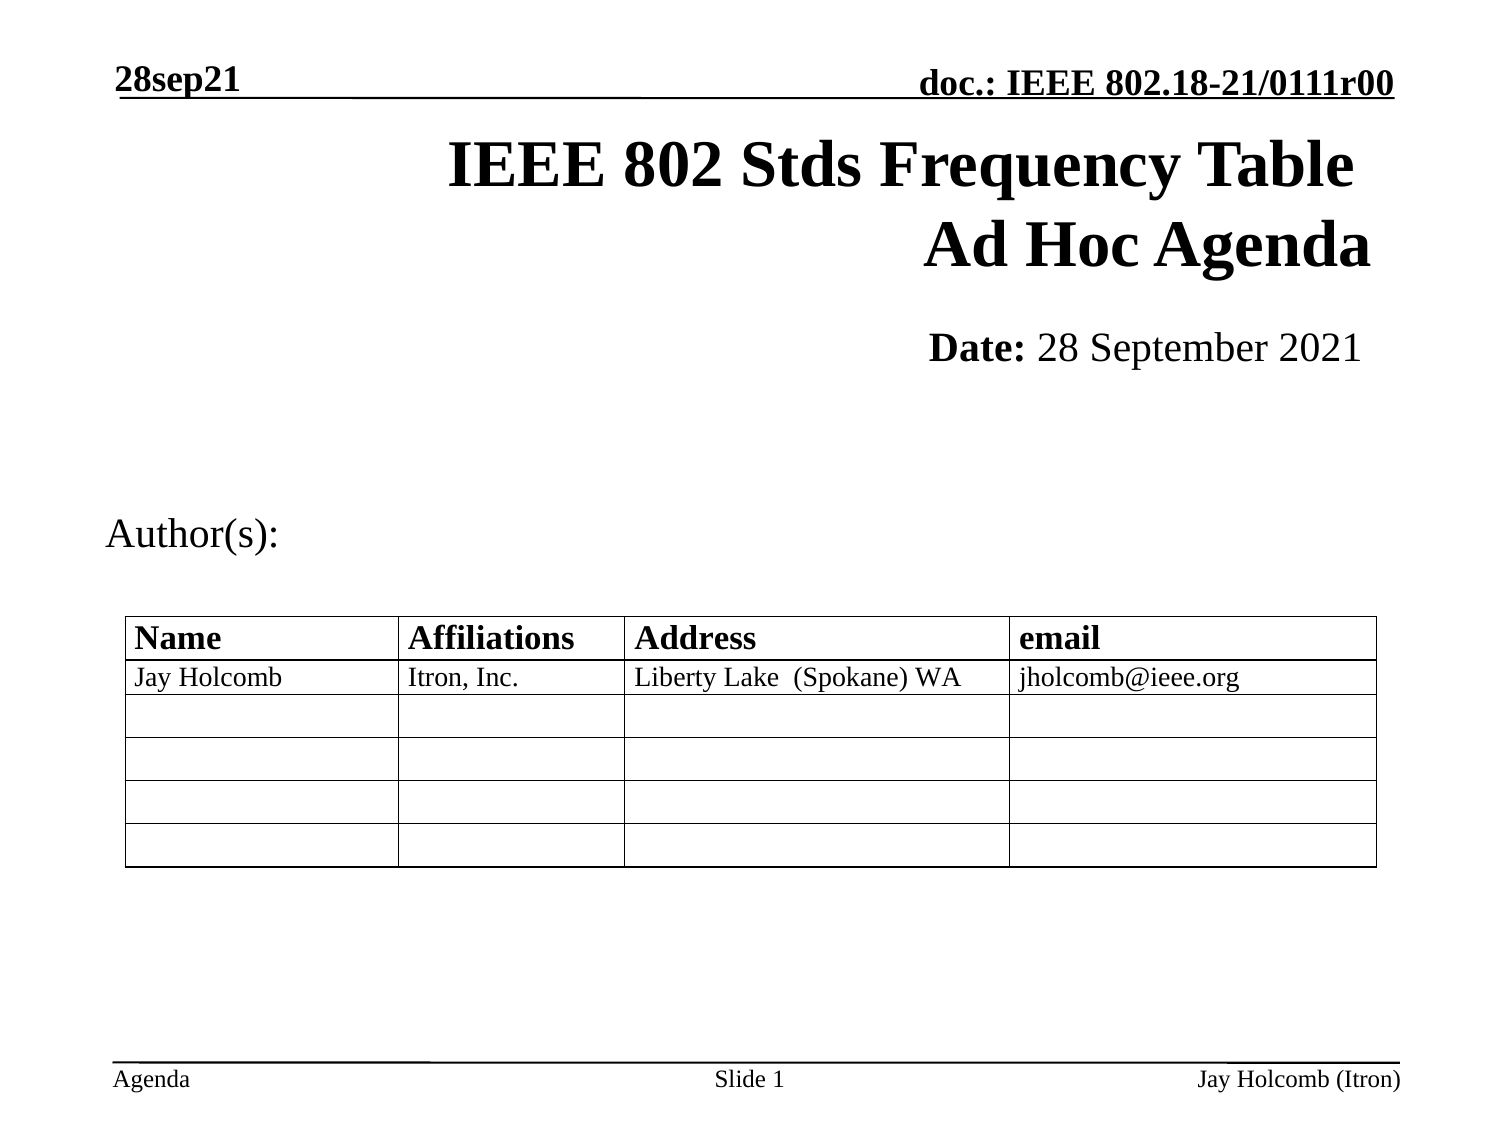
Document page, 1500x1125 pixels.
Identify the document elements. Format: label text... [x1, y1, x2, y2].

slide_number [114, 54, 493, 100]
text_box Author(s): [90, 498, 328, 562]
footer Jay Holcomb (Itron) [902, 1061, 1402, 1093]
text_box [111, 616, 1500, 1005]
title IEEE 802 Stds Frequency Table Ad Hoc Agenda [112, 112, 1388, 288]
slide_number Slide 1 [699, 1061, 800, 1123]
list Date: 28 September 2021 [102, 312, 1379, 440]
text_box 24 [1175, 349, 1256, 425]
